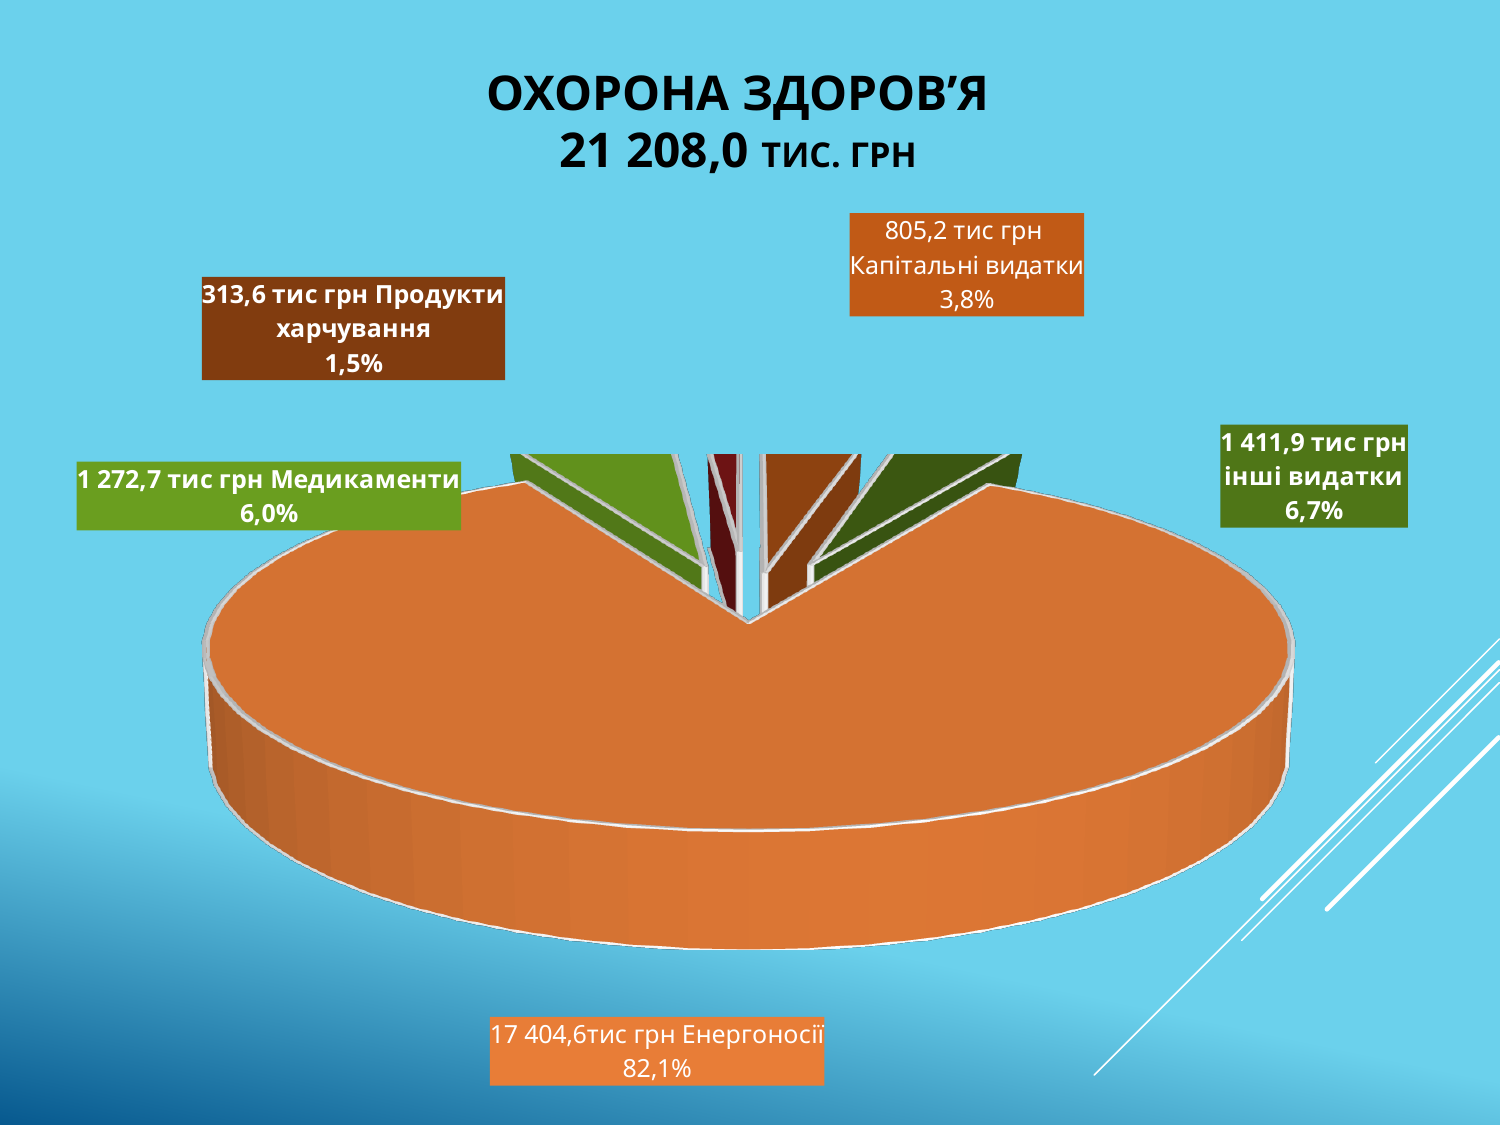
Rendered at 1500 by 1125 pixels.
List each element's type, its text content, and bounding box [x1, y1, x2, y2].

title ОХОРОНА ЗДОРОВ’Я 21 208,0 тис. грн [407, 54, 1069, 185]
chart [76, 212, 1448, 1125]
